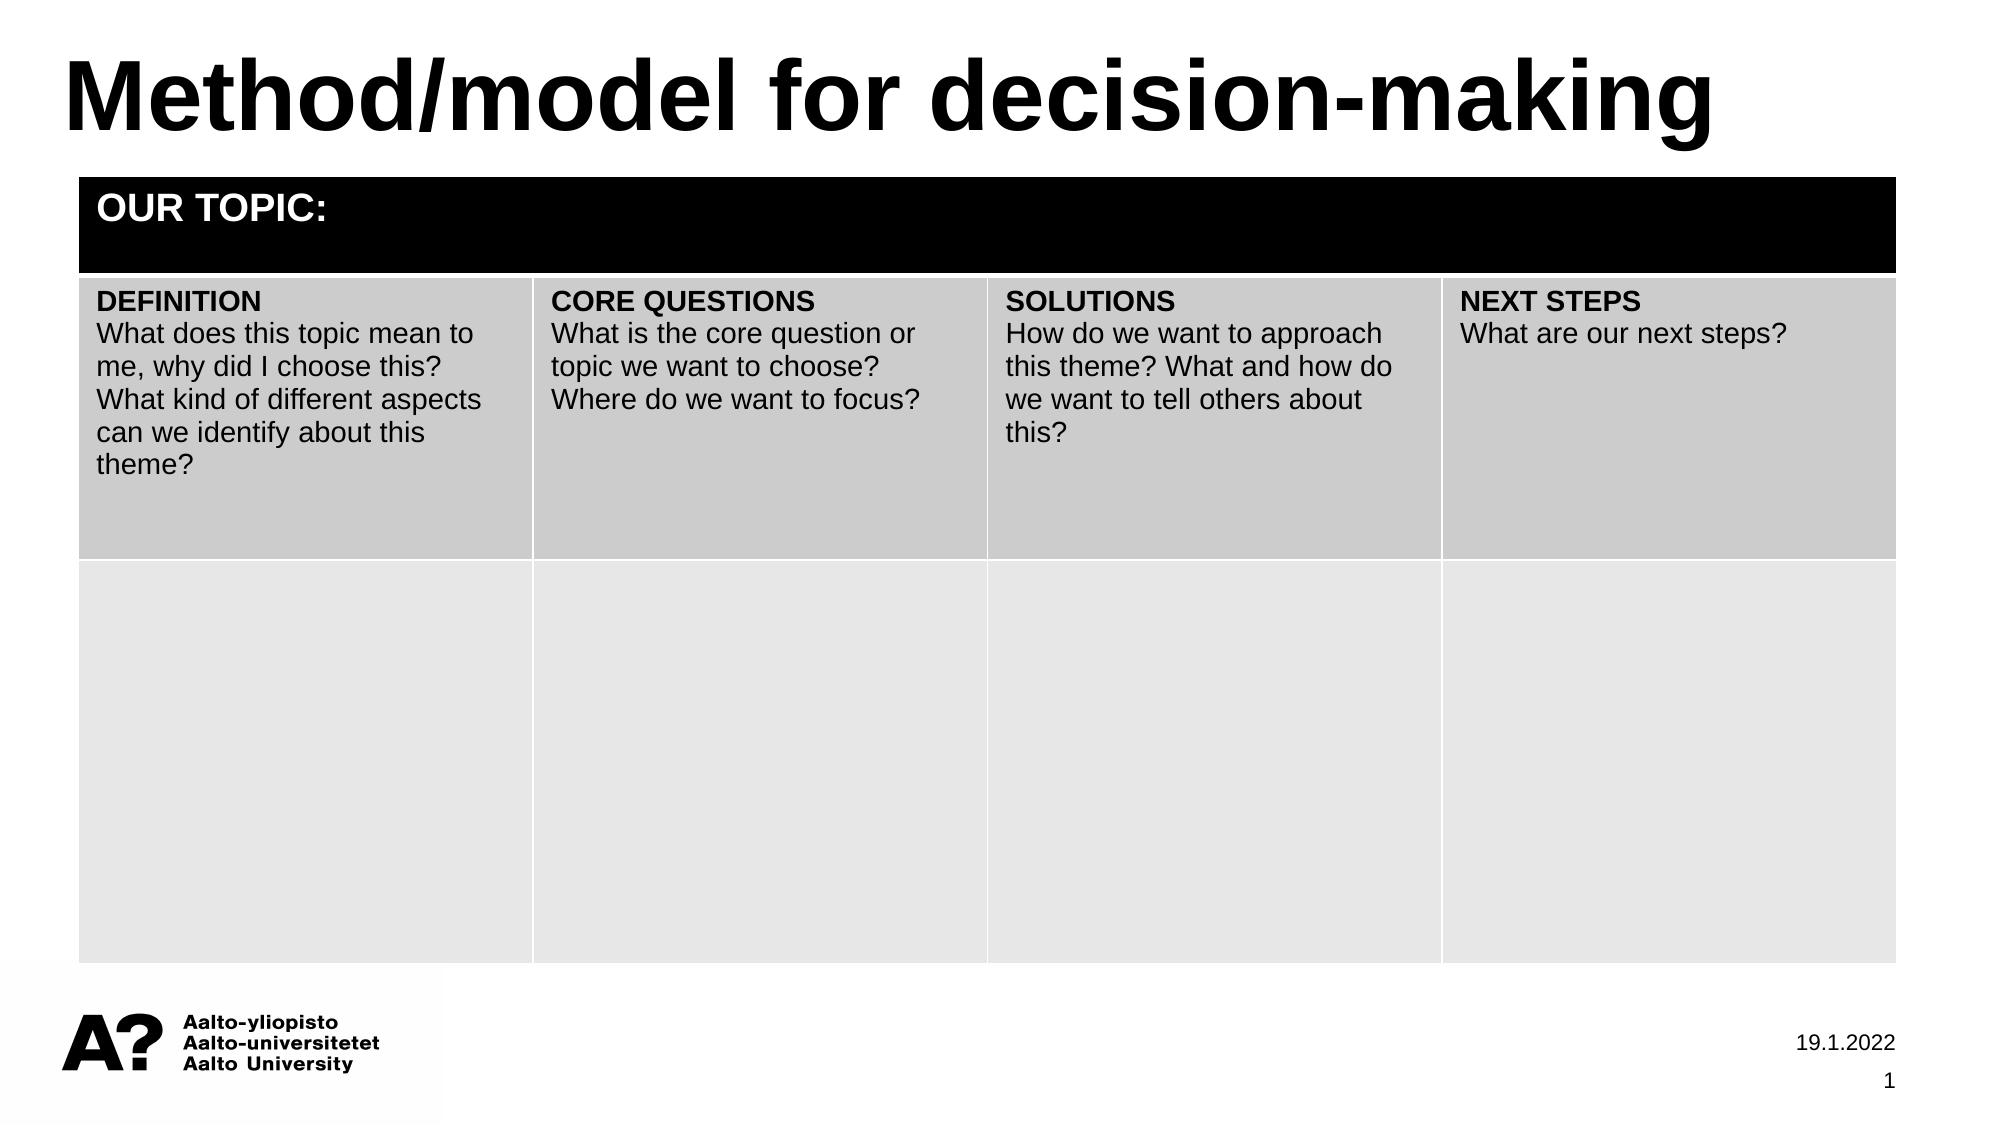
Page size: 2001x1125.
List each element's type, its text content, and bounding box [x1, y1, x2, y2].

picture [0, 959, 443, 1125]
table_cell [79, 561, 532, 963]
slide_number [1460, 1022, 1911, 1060]
list Method/model for decision-making [63, 30, 1922, 250]
table_header OUR TOPIC: [79, 177, 1896, 273]
table_cell CORE QUESTIONS What is the core question or topic we want to choose? Where do we want to focus? [534, 278, 987, 559]
table_cell NEXT STEPS What are our next steps? [1443, 278, 1896, 559]
table_cell SOLUTIONS How do we want to approach this theme? What and how do we want to tell others about this? [988, 278, 1441, 559]
table_cell [1443, 561, 1896, 963]
table_cell [534, 561, 987, 963]
slide_number 1 [1460, 1060, 1911, 1099]
table_cell [988, 561, 1441, 963]
table_cell DEFINITION What does this topic mean to me, why did I choose this? What kind of different aspects can we identify about this theme? [79, 278, 532, 559]
